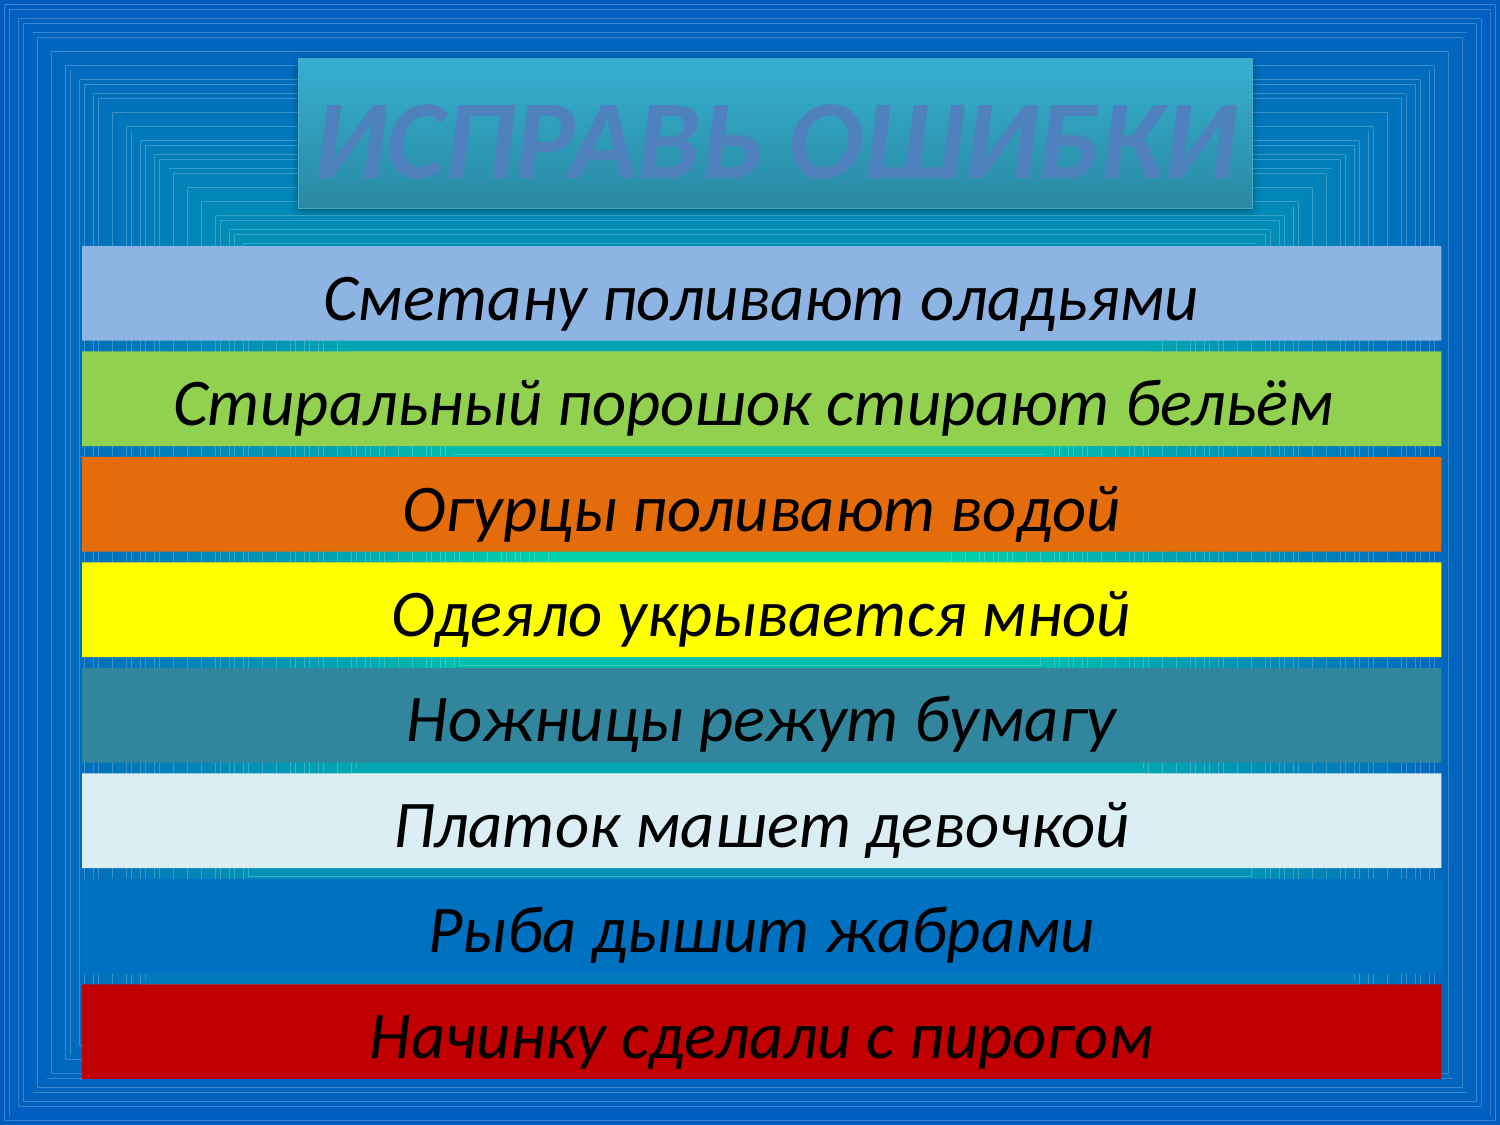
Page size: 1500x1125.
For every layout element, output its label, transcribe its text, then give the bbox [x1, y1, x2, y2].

text_box Платок машет девочкой [82, 773, 1442, 869]
text_box Огурцы поливают водой [82, 456, 1442, 552]
text_box Стиральный порошок стирают бельём [82, 351, 1442, 447]
text_box Одеяло укрывается мной [82, 562, 1442, 658]
text_box Ножницы режут бумагу [82, 667, 1442, 763]
text_box Сметану поливают оладьями [82, 246, 1442, 341]
text_box Начинку сделали с пирогом [82, 984, 1442, 1079]
text_box Рыба дышит жабрами [82, 878, 1442, 974]
list [75, 222, 1425, 1079]
text_box Исправь ошибки [298, 58, 1253, 209]
